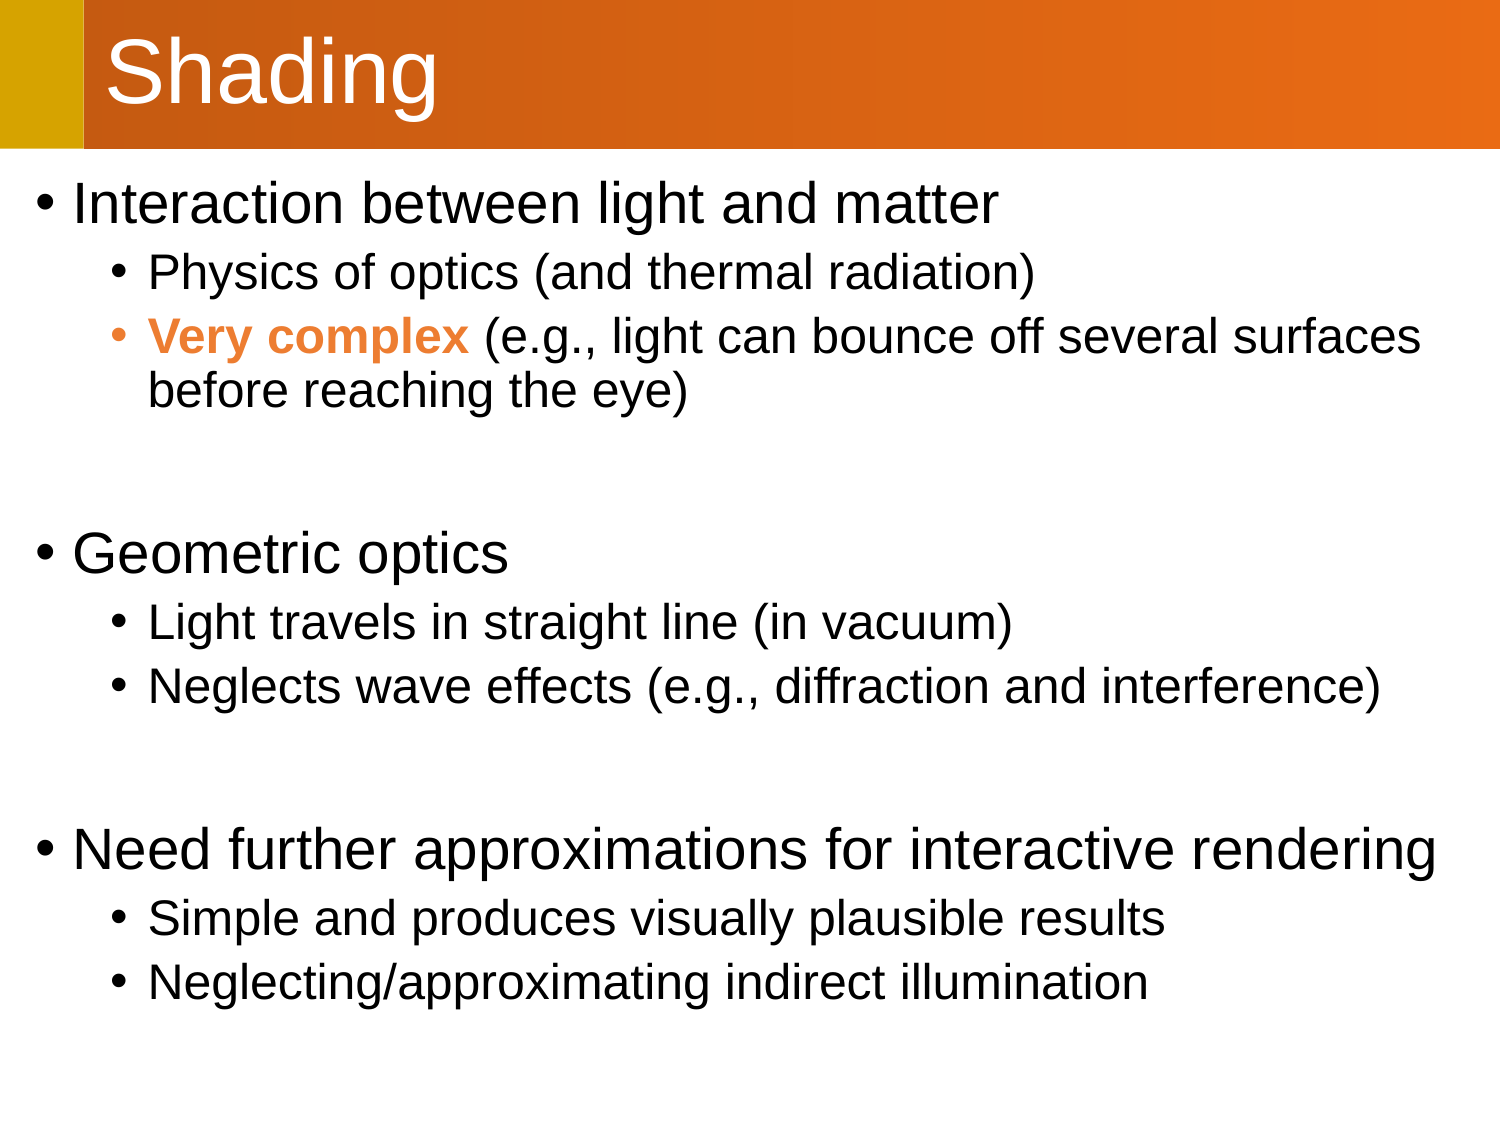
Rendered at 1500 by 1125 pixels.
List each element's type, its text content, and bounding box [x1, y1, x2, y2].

title Shading [83, 0, 1500, 149]
list Interaction between light and matter Physics of optics (and thermal radiation) Very complex (e.g., light can bounce off several surfaces before reaching the eye) Geometric optics Light travels in straight line (in vacuum) Neglects wave effects (e.g., diffraction and interference) Need further approximations for interactive rendering Simple and produces visually plausible results Neglecting/approximating indirect illumination [20, 165, 1483, 1063]
